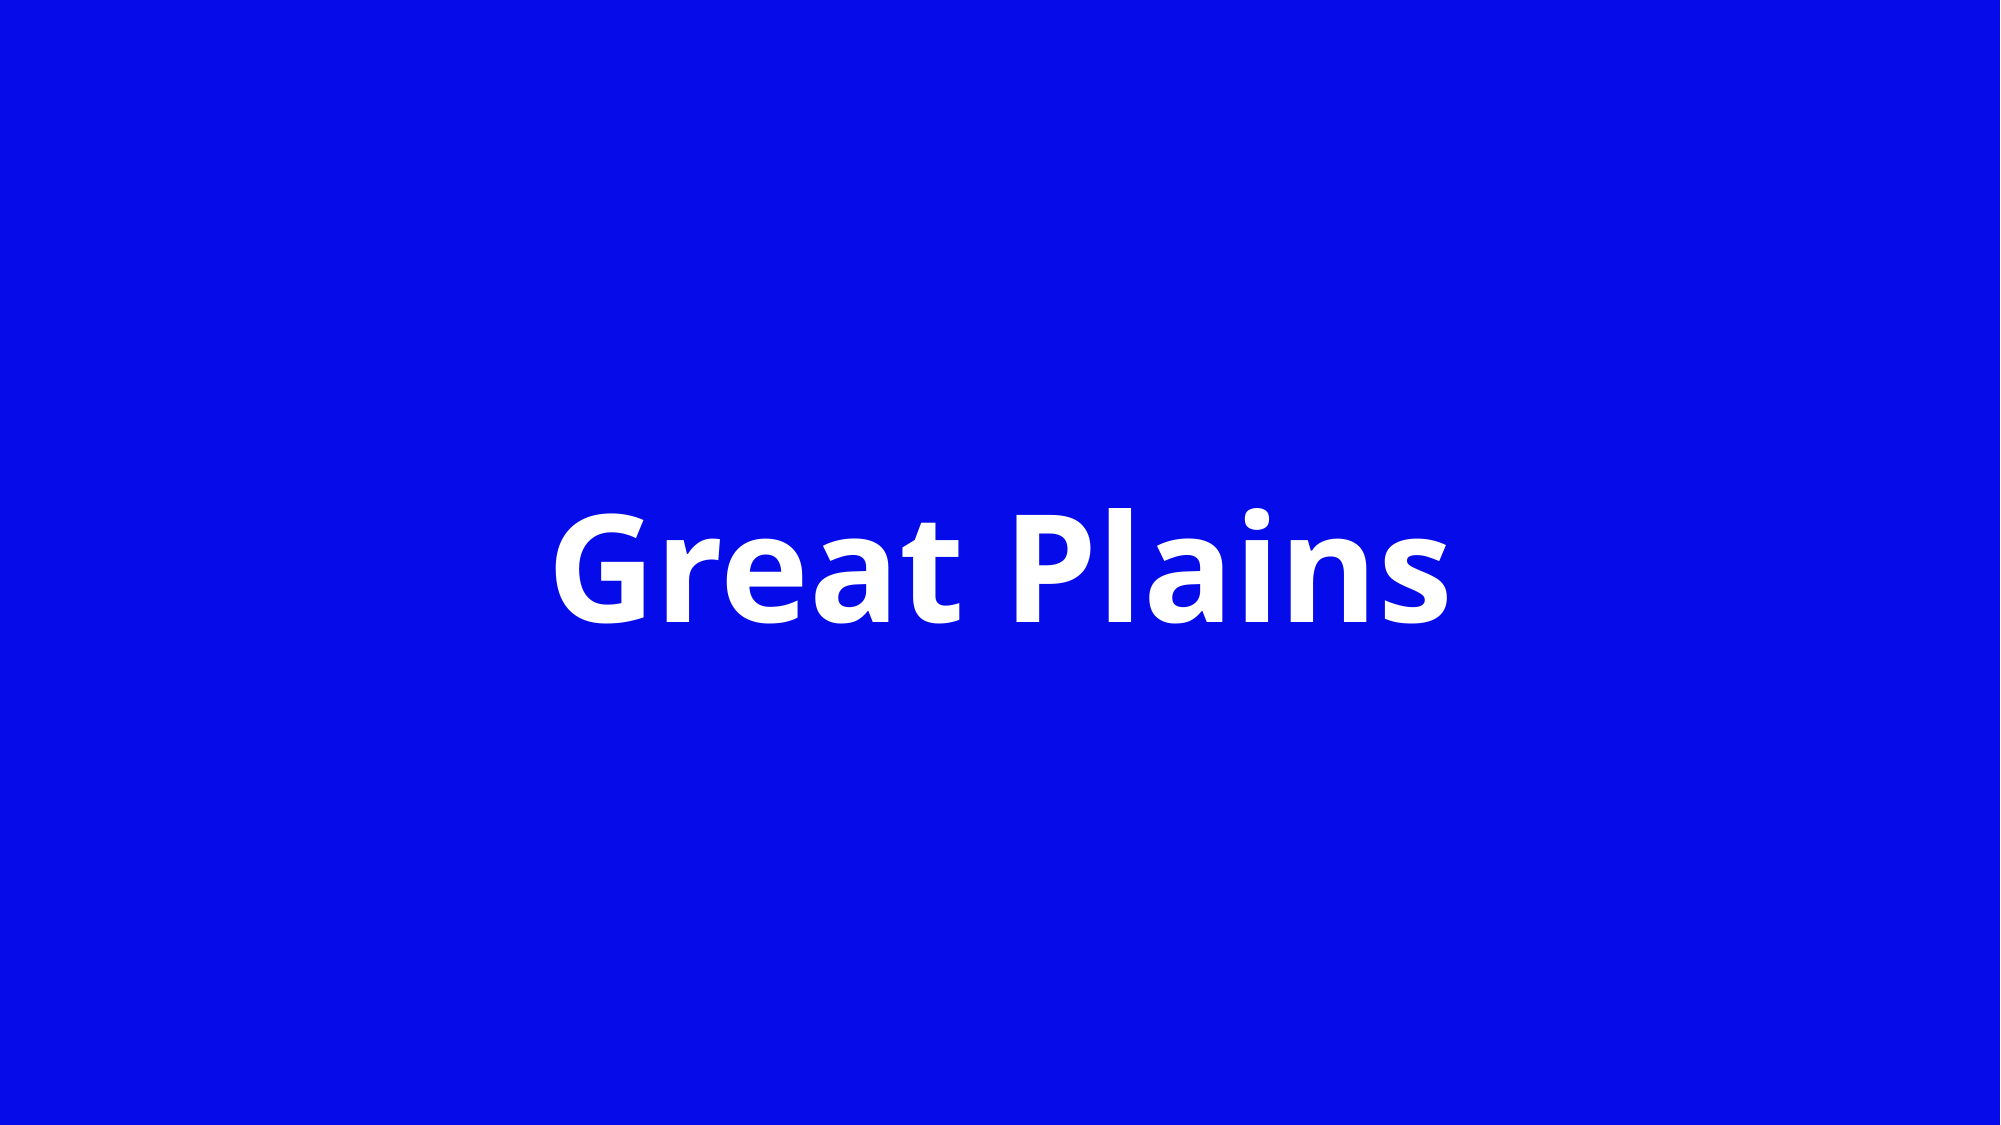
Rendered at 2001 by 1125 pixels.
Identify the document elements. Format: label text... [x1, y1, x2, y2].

text_box Great Plains [0, 0, 2000, 1125]
